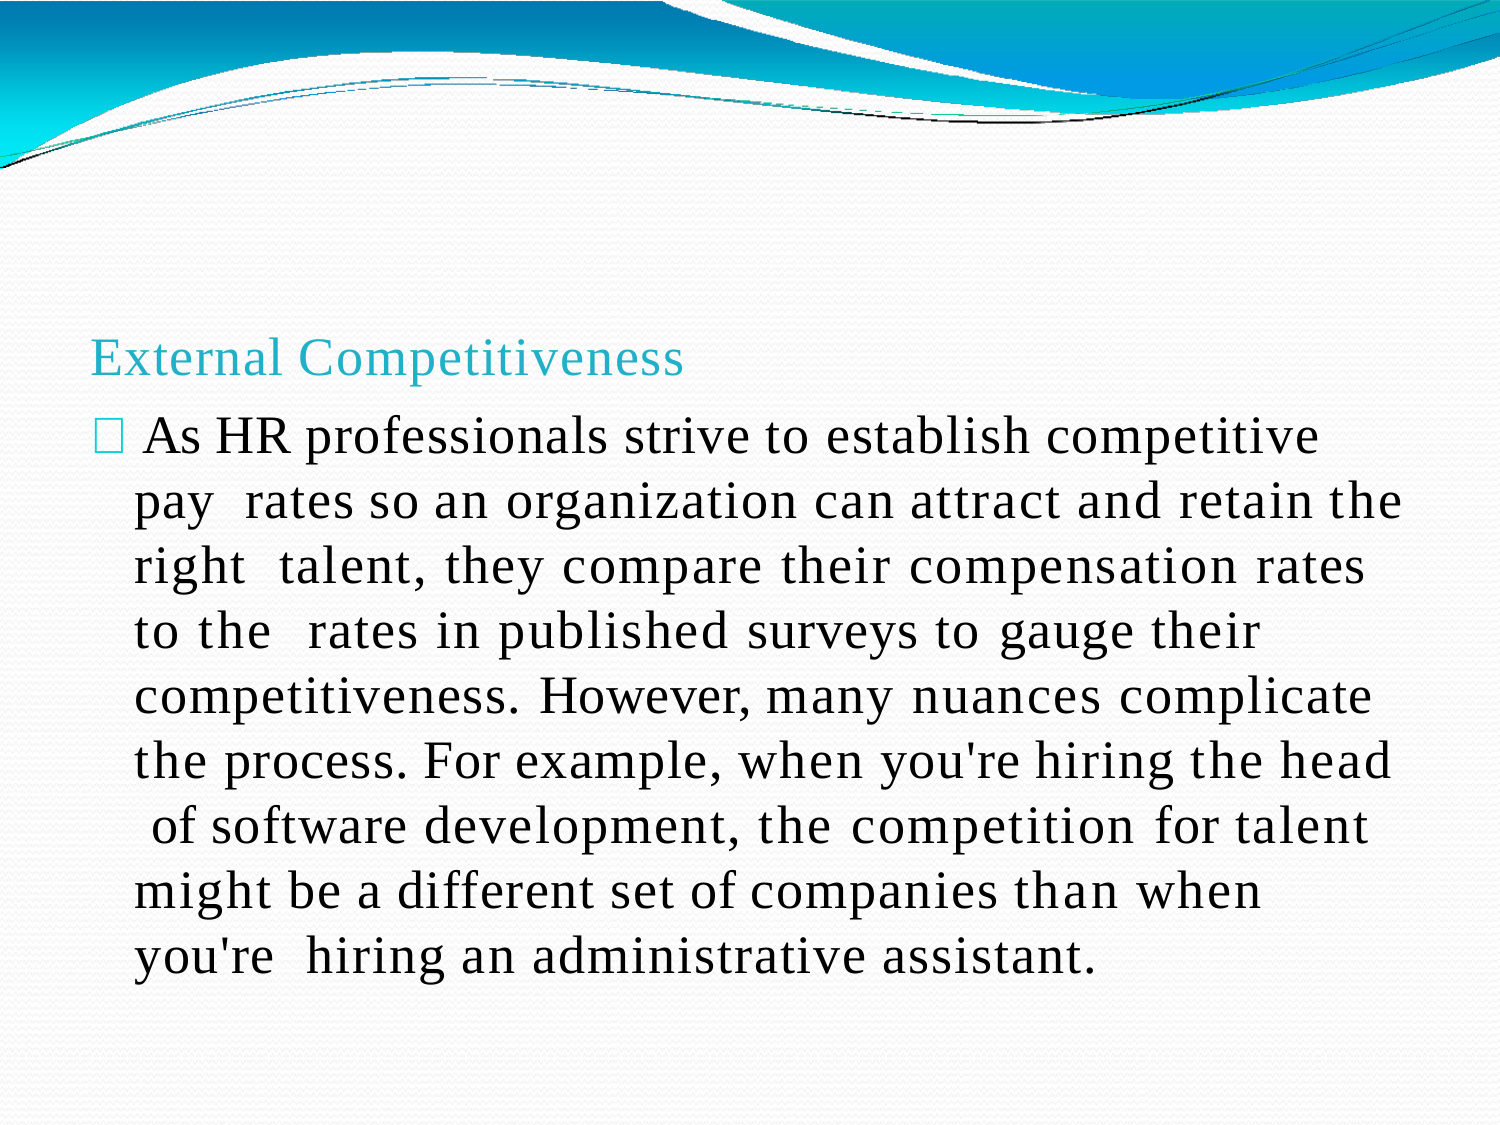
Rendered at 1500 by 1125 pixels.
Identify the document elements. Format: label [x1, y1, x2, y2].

text_box [0, 0, 1500, 1125]
